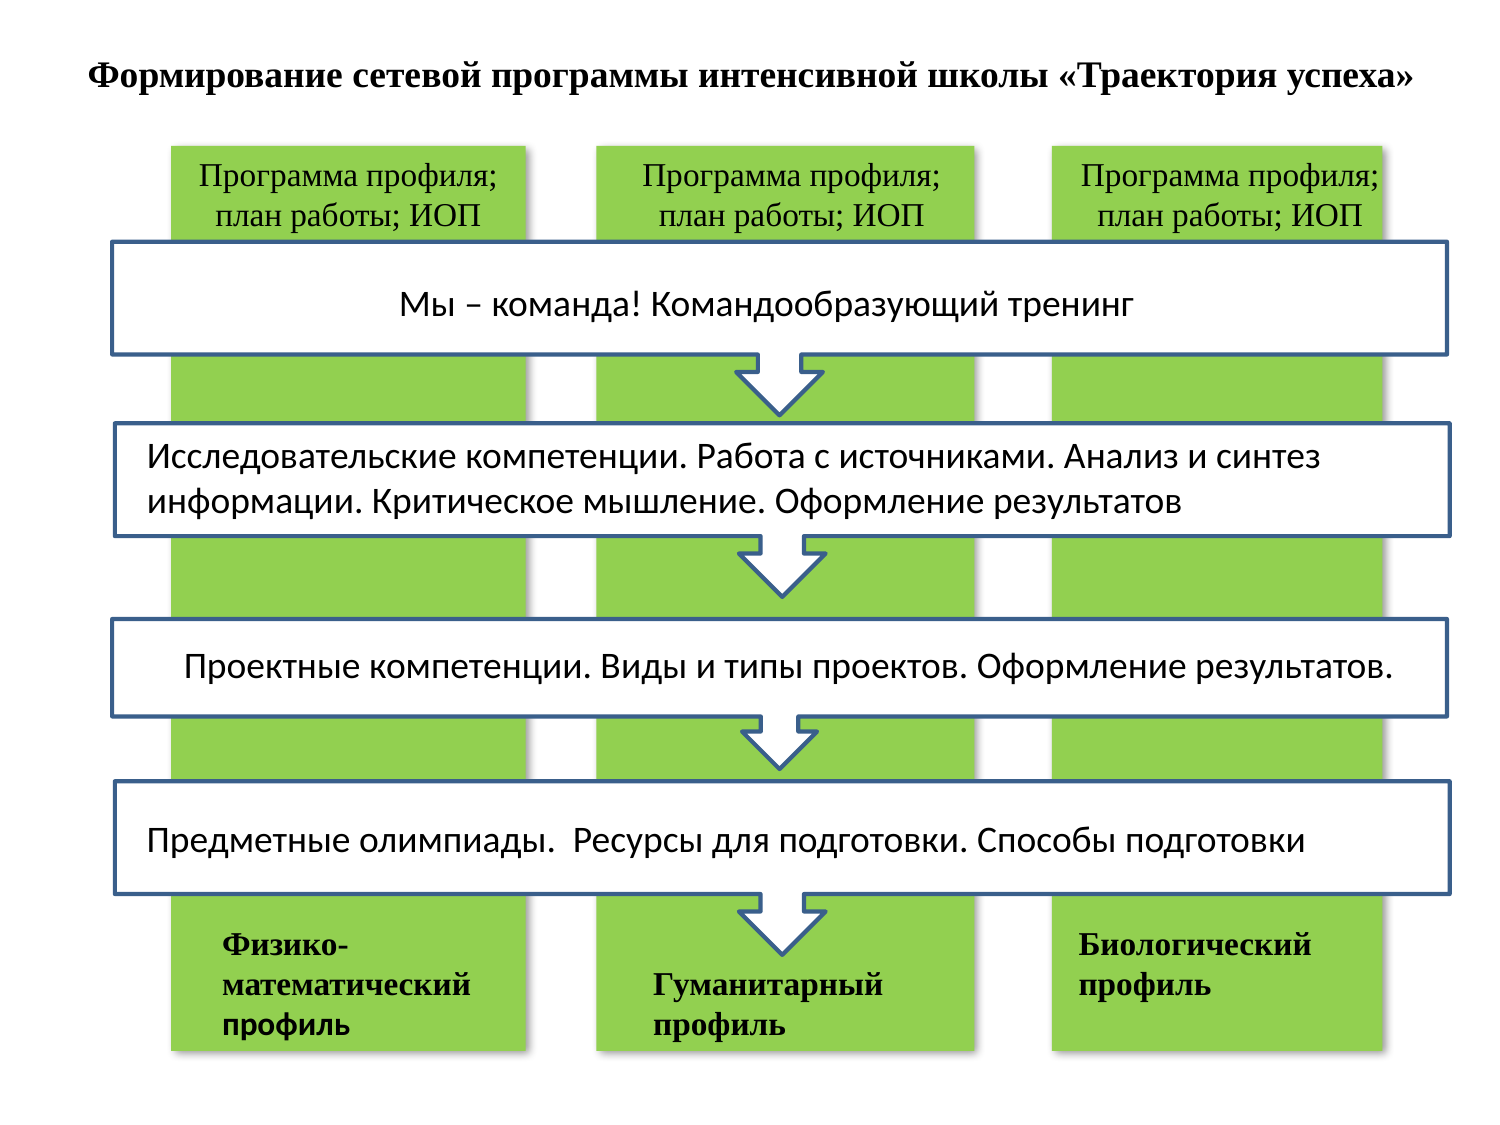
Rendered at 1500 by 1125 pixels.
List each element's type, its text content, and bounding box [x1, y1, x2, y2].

text_box [594, 719, 977, 779]
text_box Биологический профиль [1063, 964, 1371, 1010]
text_box Исследовательские компетенции. Работа с источниками. Анализ и синтез информации. Критическое мышление. Оформление результатов [132, 423, 1447, 529]
text_box [1050, 144, 1385, 239]
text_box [114, 780, 1450, 956]
text_box [171, 719, 526, 779]
text_box [110, 239, 1450, 418]
text_box Мы – команда! Командообразующий тренинг [205, 271, 1328, 332]
text_box [594, 357, 977, 421]
text_box [1050, 539, 1385, 616]
text_box [171, 964, 526, 1051]
text_box Гуманитарный профиль [638, 964, 946, 1050]
text_box [594, 144, 977, 239]
text_box [110, 616, 1450, 772]
text_box [594, 964, 977, 1053]
text_box [171, 539, 526, 616]
text_box [1050, 357, 1385, 421]
text_box Программа профиля; план работы; ИОП [171, 145, 526, 241]
text_box Программа профиля; план работы; ИОП [1053, 145, 1408, 241]
text_box Формирование сетевой программы интенсивной школы «Траектория успеха» [53, 42, 1450, 103]
text_box Физико-математический профиль [207, 964, 514, 1049]
text_box [112, 421, 1452, 600]
text_box [171, 357, 526, 421]
text_box [1050, 964, 1385, 1053]
text_box Программа профиля; план работы; ИОП [614, 145, 969, 241]
text_box Проектные компетенции. Виды и типы проектов. Оформление результатов. [132, 633, 1447, 694]
text_box [1050, 719, 1385, 779]
text_box [594, 539, 977, 616]
